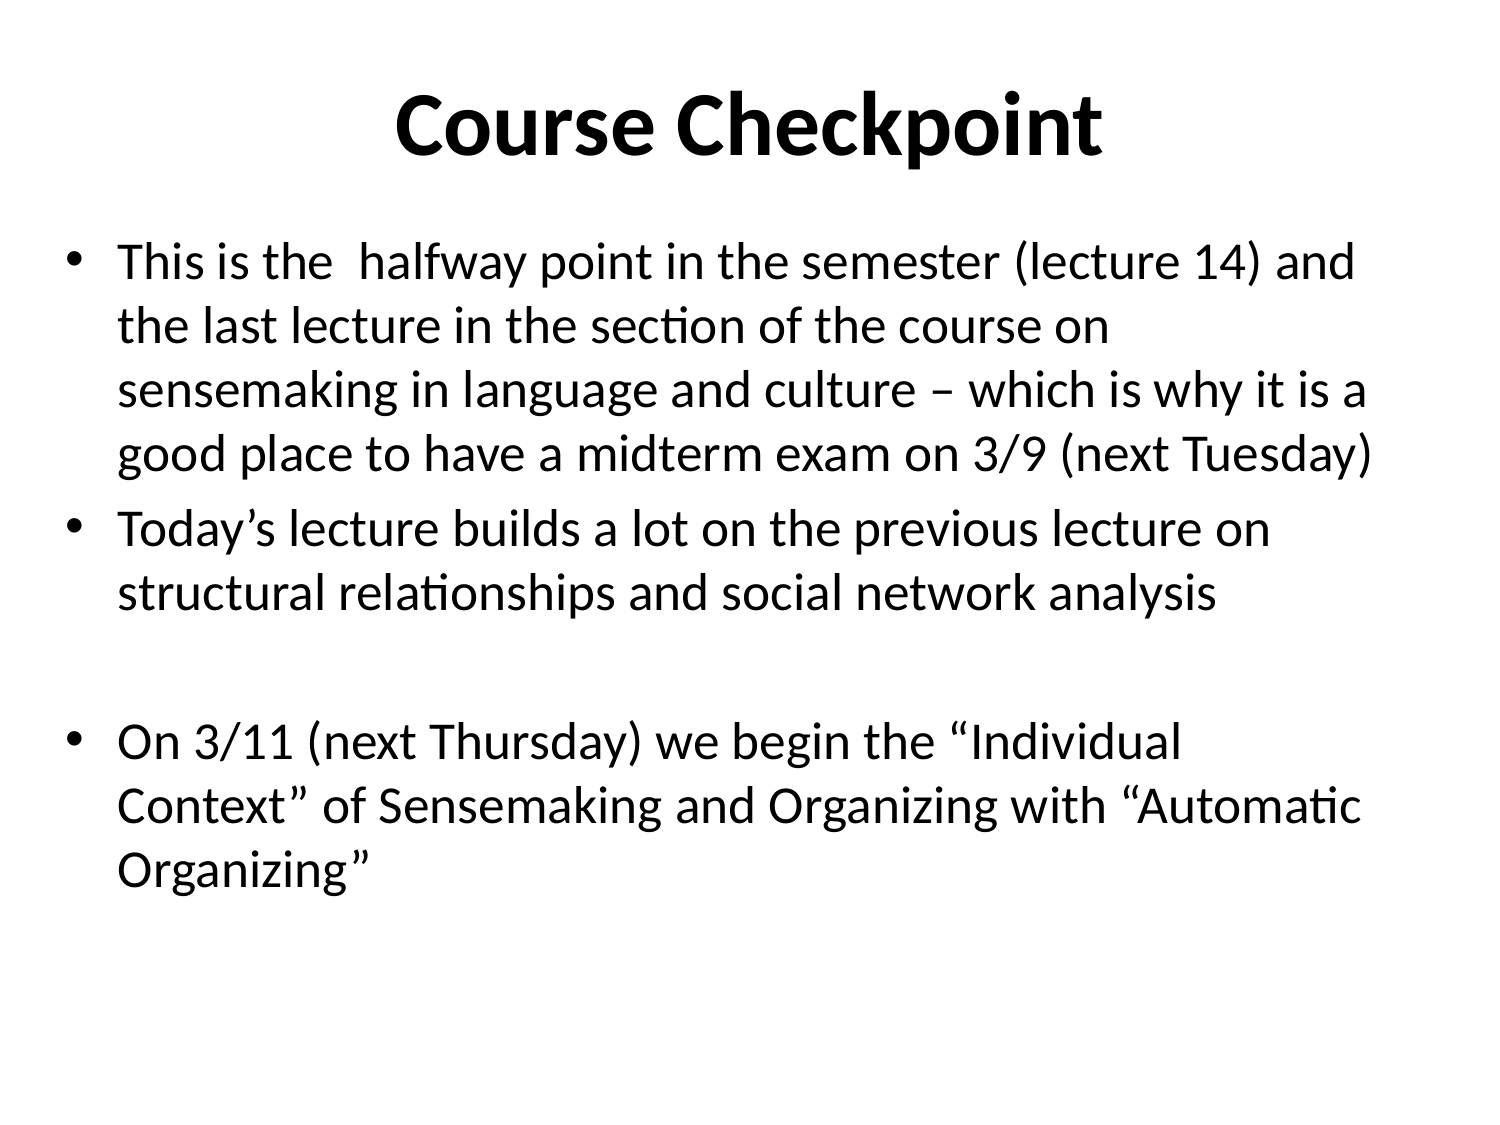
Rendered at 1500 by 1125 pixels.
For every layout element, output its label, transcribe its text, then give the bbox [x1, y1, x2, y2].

title Course Checkpoint [75, 24, 1425, 213]
list This is the halfway point in the semester (lecture 14) and the last lecture in the section of the course on sensemaking in language and culture – which is why it is a good place to have a midterm exam on 3/9 (next Tuesday) Today’s lecture builds a lot on the previous lecture on structural relationships and social network analysis On 3/11 (next Thursday) we begin the “Individual Context” of Sensemaking and Organizing with “Automatic Organizing” [50, 218, 1400, 962]
